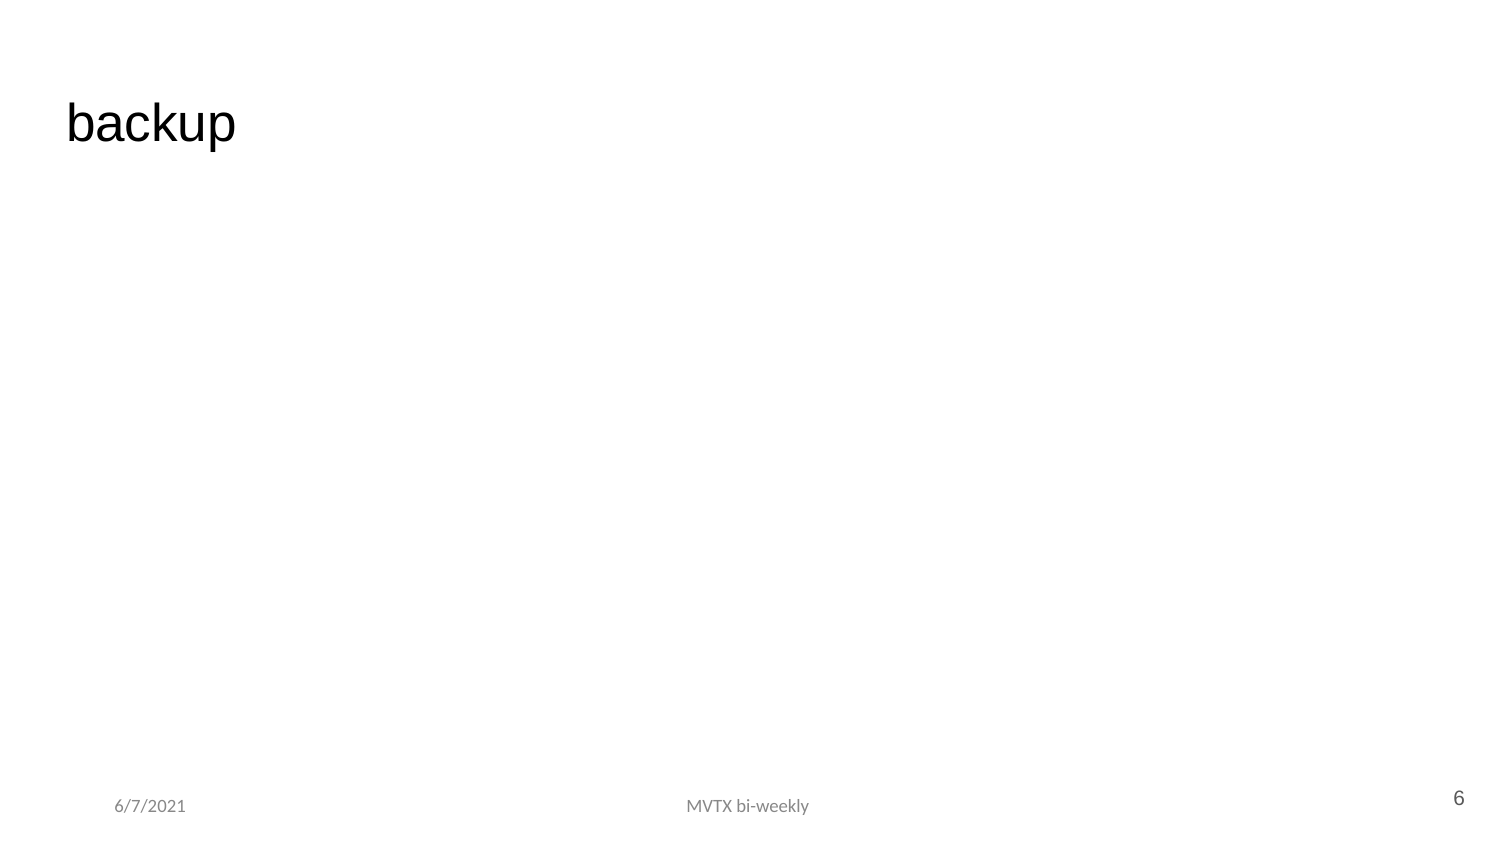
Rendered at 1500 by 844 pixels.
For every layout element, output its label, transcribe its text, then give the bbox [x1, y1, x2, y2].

footer MVTX bi-weekly [496, 782, 1004, 827]
title backup [51, 72, 1449, 167]
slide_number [103, 782, 441, 827]
slide_number 6 [1389, 764, 1480, 830]
